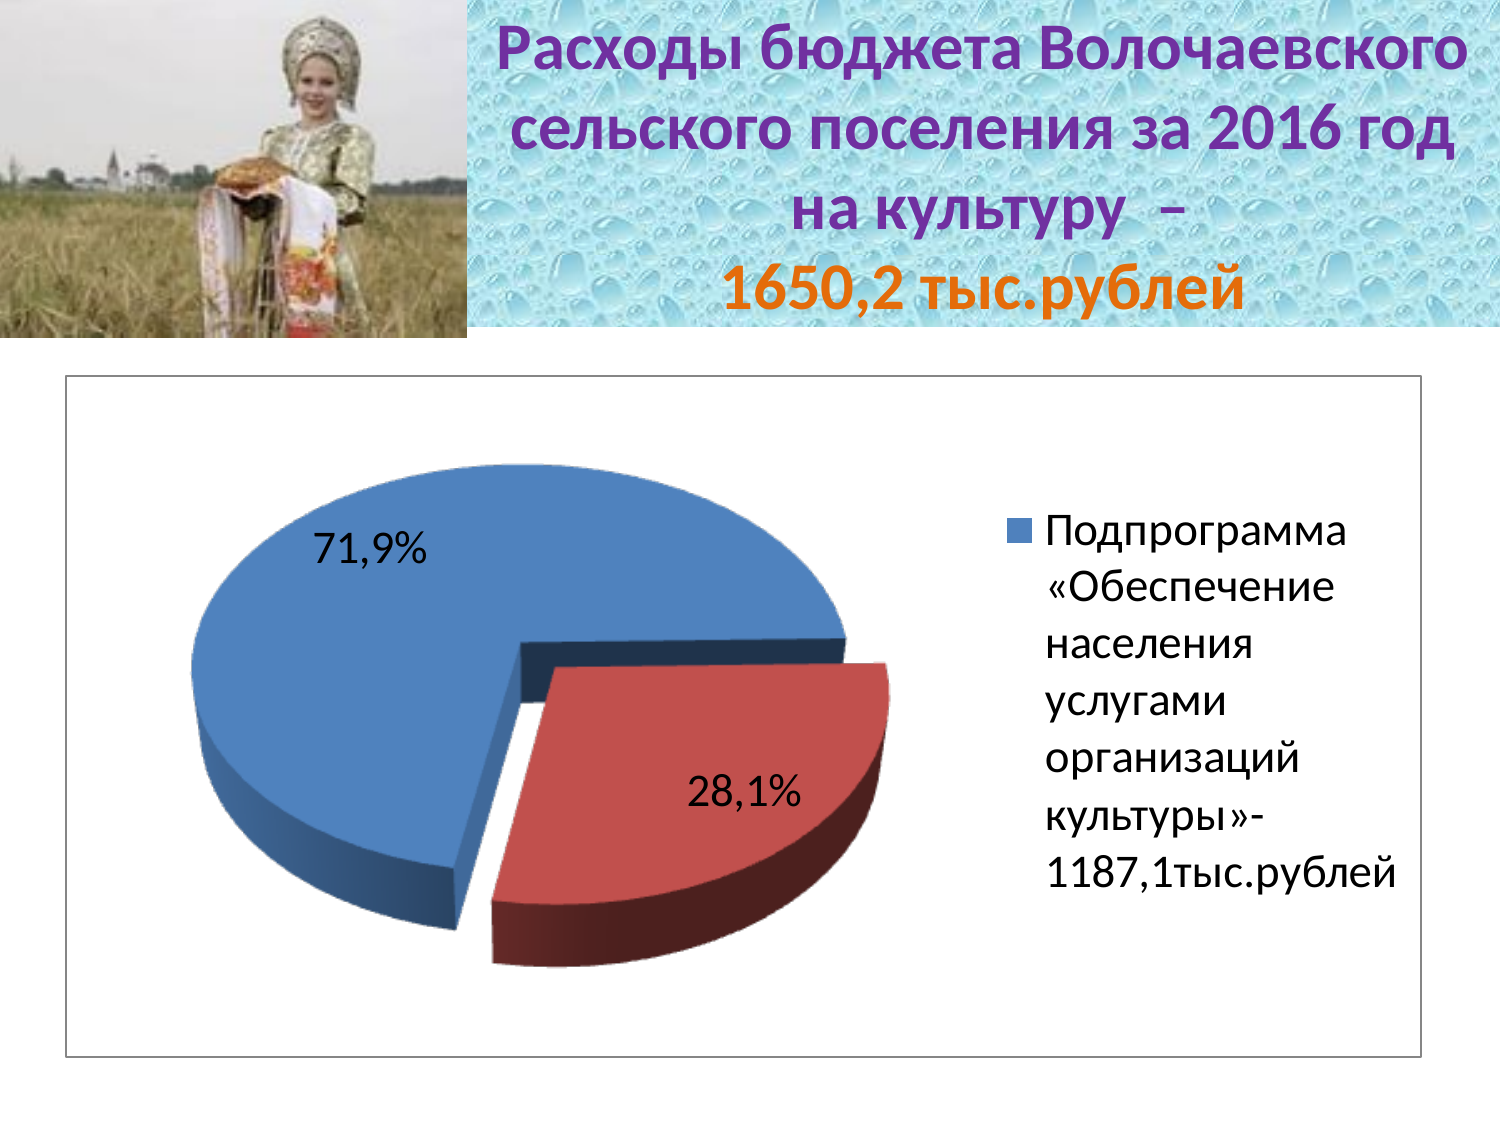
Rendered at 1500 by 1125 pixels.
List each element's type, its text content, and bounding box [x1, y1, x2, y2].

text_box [53, 363, 1432, 1069]
title Расходы бюджета Волочаевского сельского поселения за 2016 год на культуру – 1650,2 тыс.рублей [468, 0, 1500, 327]
picture [0, 0, 467, 339]
